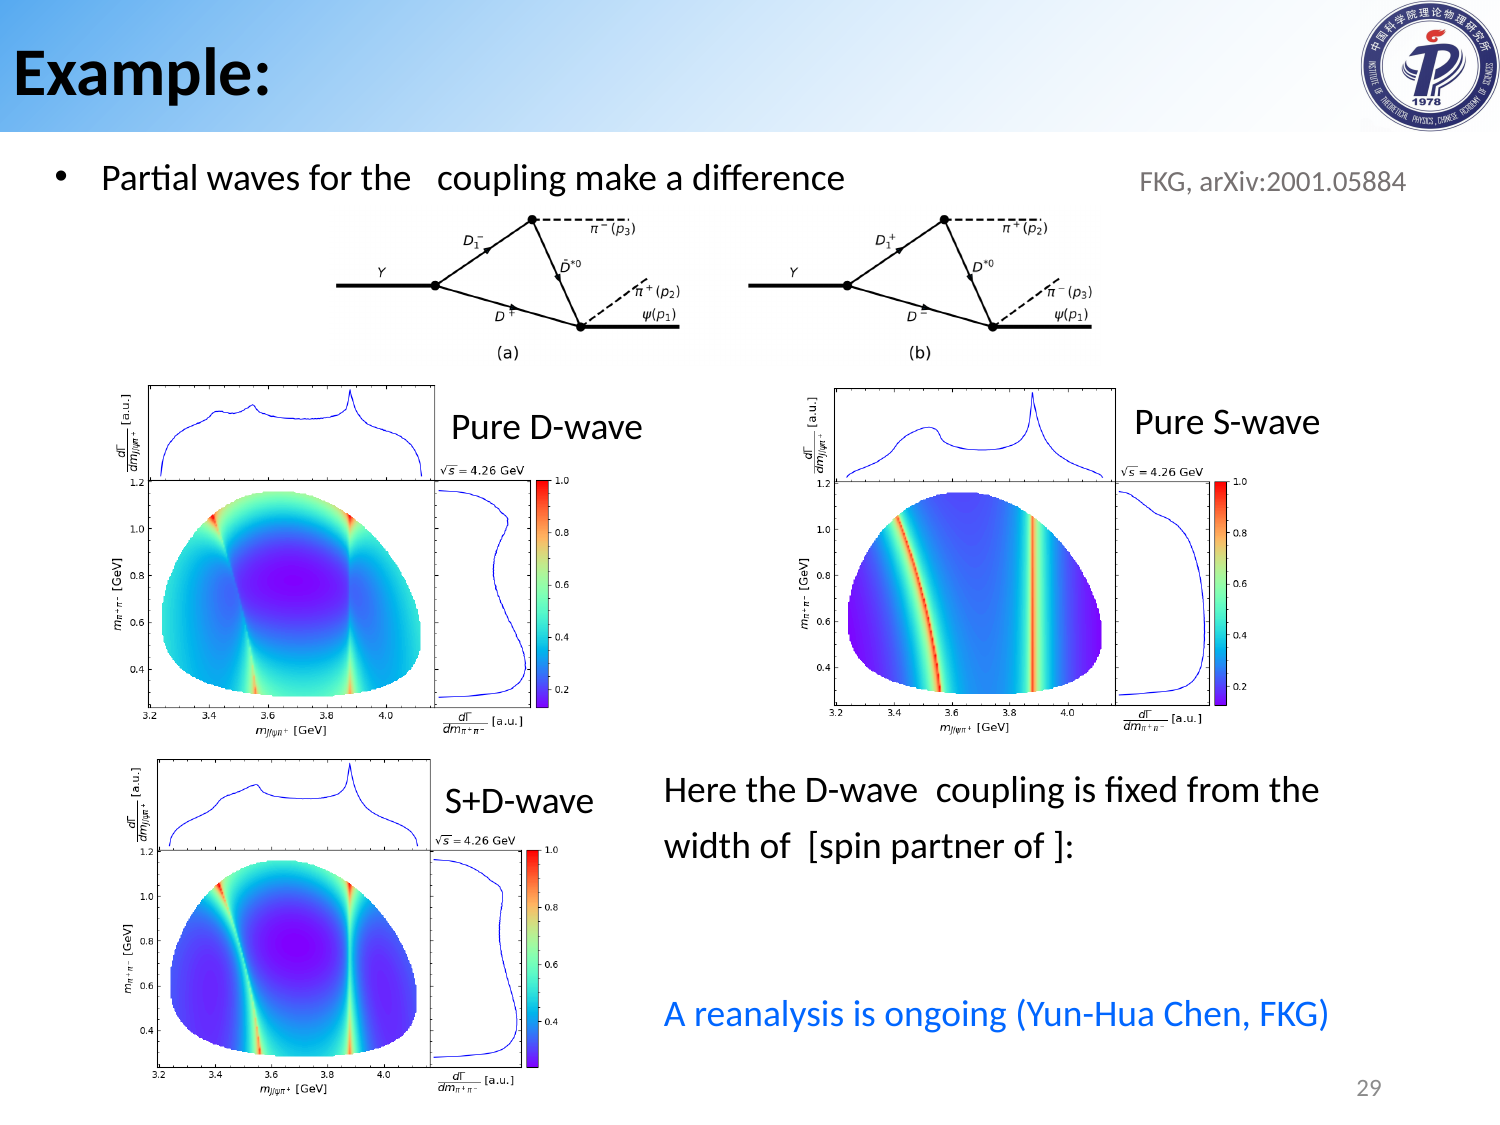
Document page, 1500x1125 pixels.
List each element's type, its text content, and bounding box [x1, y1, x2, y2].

text_box Pure D-wave [569, 394, 659, 455]
text_box S+D-wave [558, 769, 610, 829]
picture [329, 205, 1101, 366]
slide_number 29 [1059, 1056, 1397, 1117]
text_box [1441, 72, 1500, 132]
picture [799, 388, 1247, 737]
text_box Pure S-wave [1247, 389, 1336, 450]
text_box FKG, arXiv:2001.05884 [1124, 154, 1443, 205]
picture [123, 759, 558, 1098]
picture [112, 385, 569, 740]
